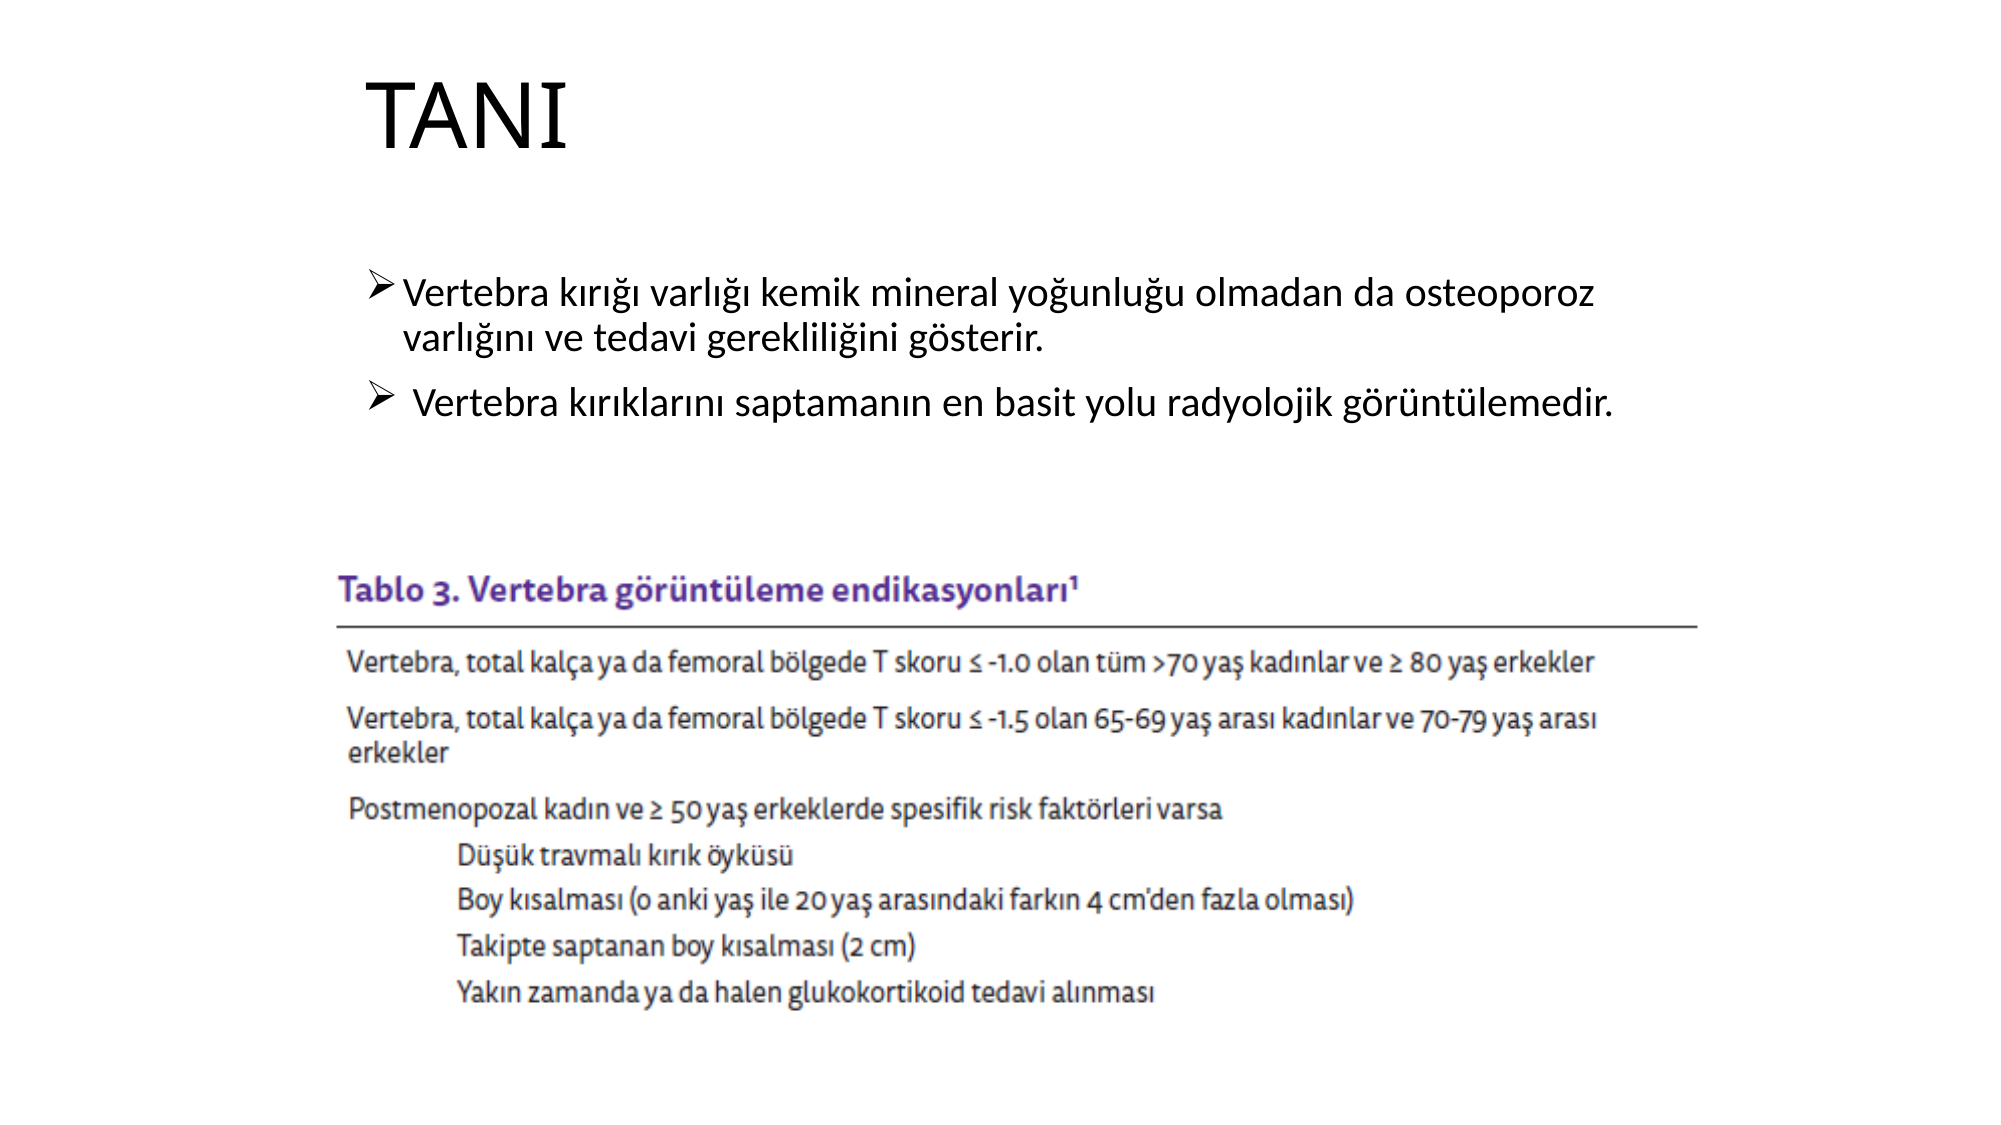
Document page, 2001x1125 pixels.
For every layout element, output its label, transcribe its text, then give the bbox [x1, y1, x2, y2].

picture [331, 568, 1708, 1023]
title TANI [350, 37, 1688, 200]
list Vertebra kırığı varlığı kemik mineral yoğunluğu olmadan da osteoporoz varlığını ve tedavi gerekliliğini gösterir. Vertebra kırıklarını saptamanın en basit yolu radyolojik görüntülemedir. [350, 262, 1688, 568]
